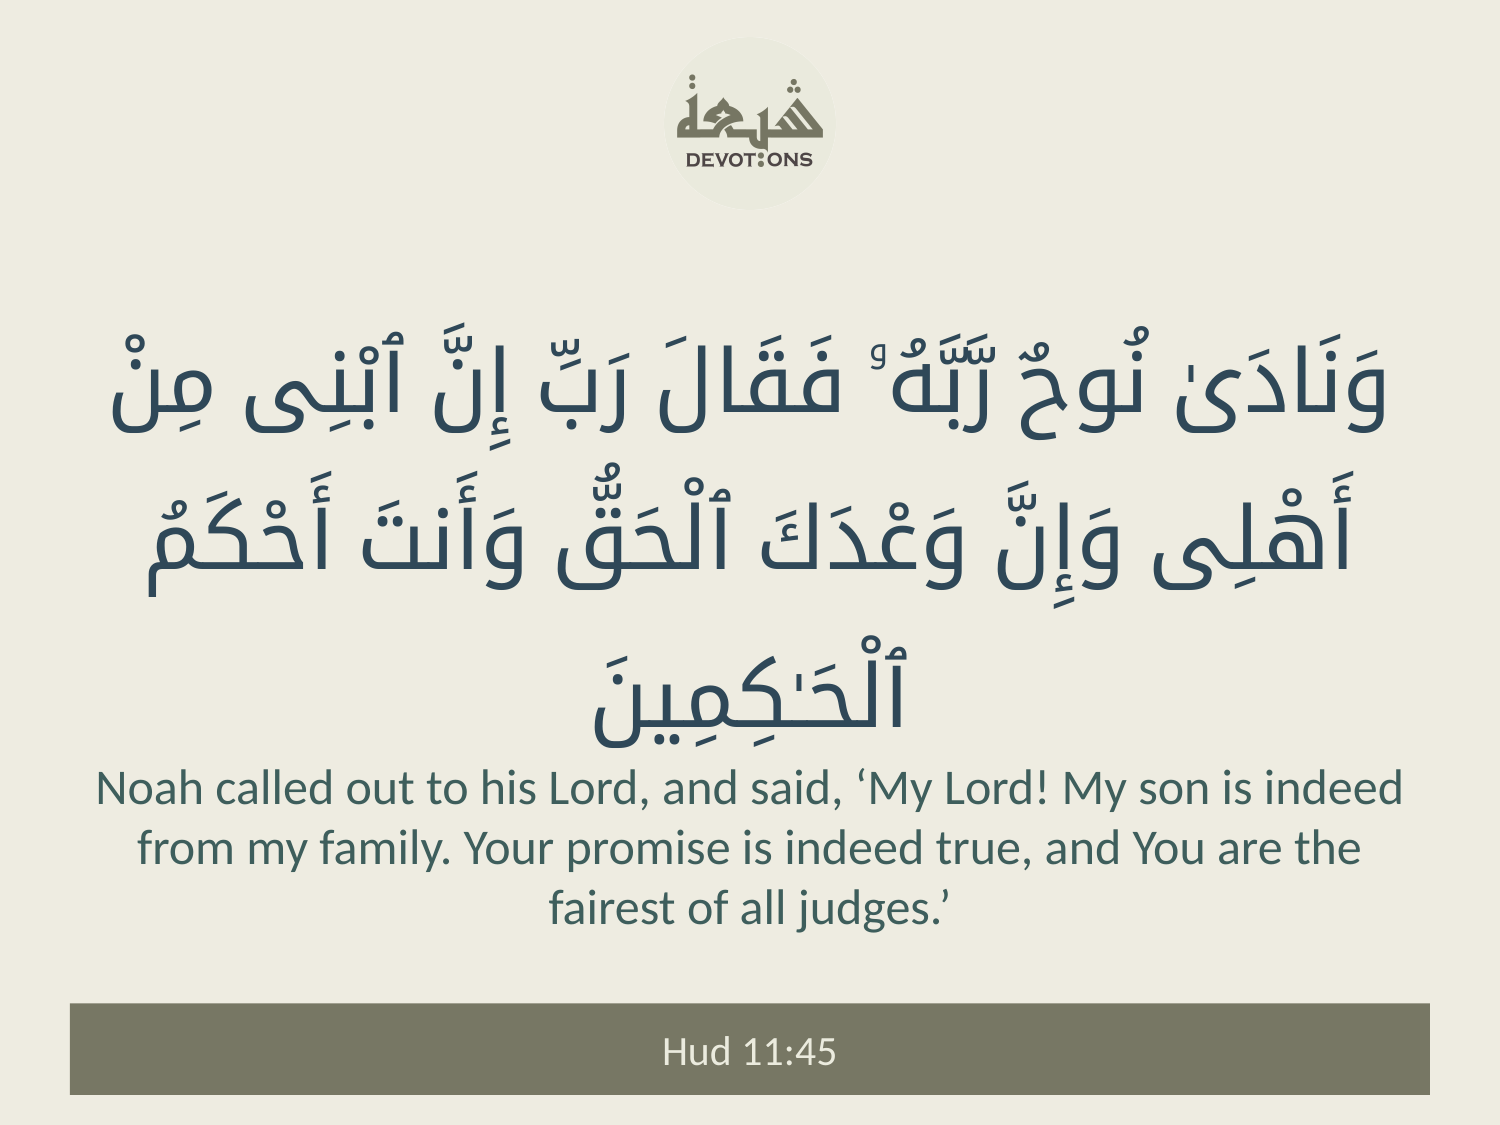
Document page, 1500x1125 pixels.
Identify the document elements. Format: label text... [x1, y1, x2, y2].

picture [656, 29, 844, 203]
list وَنَادَىٰ نُوحٌ رَّبَّهُۥ فَقَالَ رَبِّ إِنَّ ٱبْنِى مِنْ أَهْلِى وَإِنَّ وَعْدَكَ ٱلْحَقُّ وَأَنتَ أَحْكَمُ ٱلْحَـٰكِمِينَ Noah called out to his Lord, and said, ‘My Lord! My son is indeed from my family. Your promise is indeed true, and You are the fairest of all judges.’ [69, 203, 1430, 1003]
list Hud 11:45 [69, 1003, 1430, 1095]
